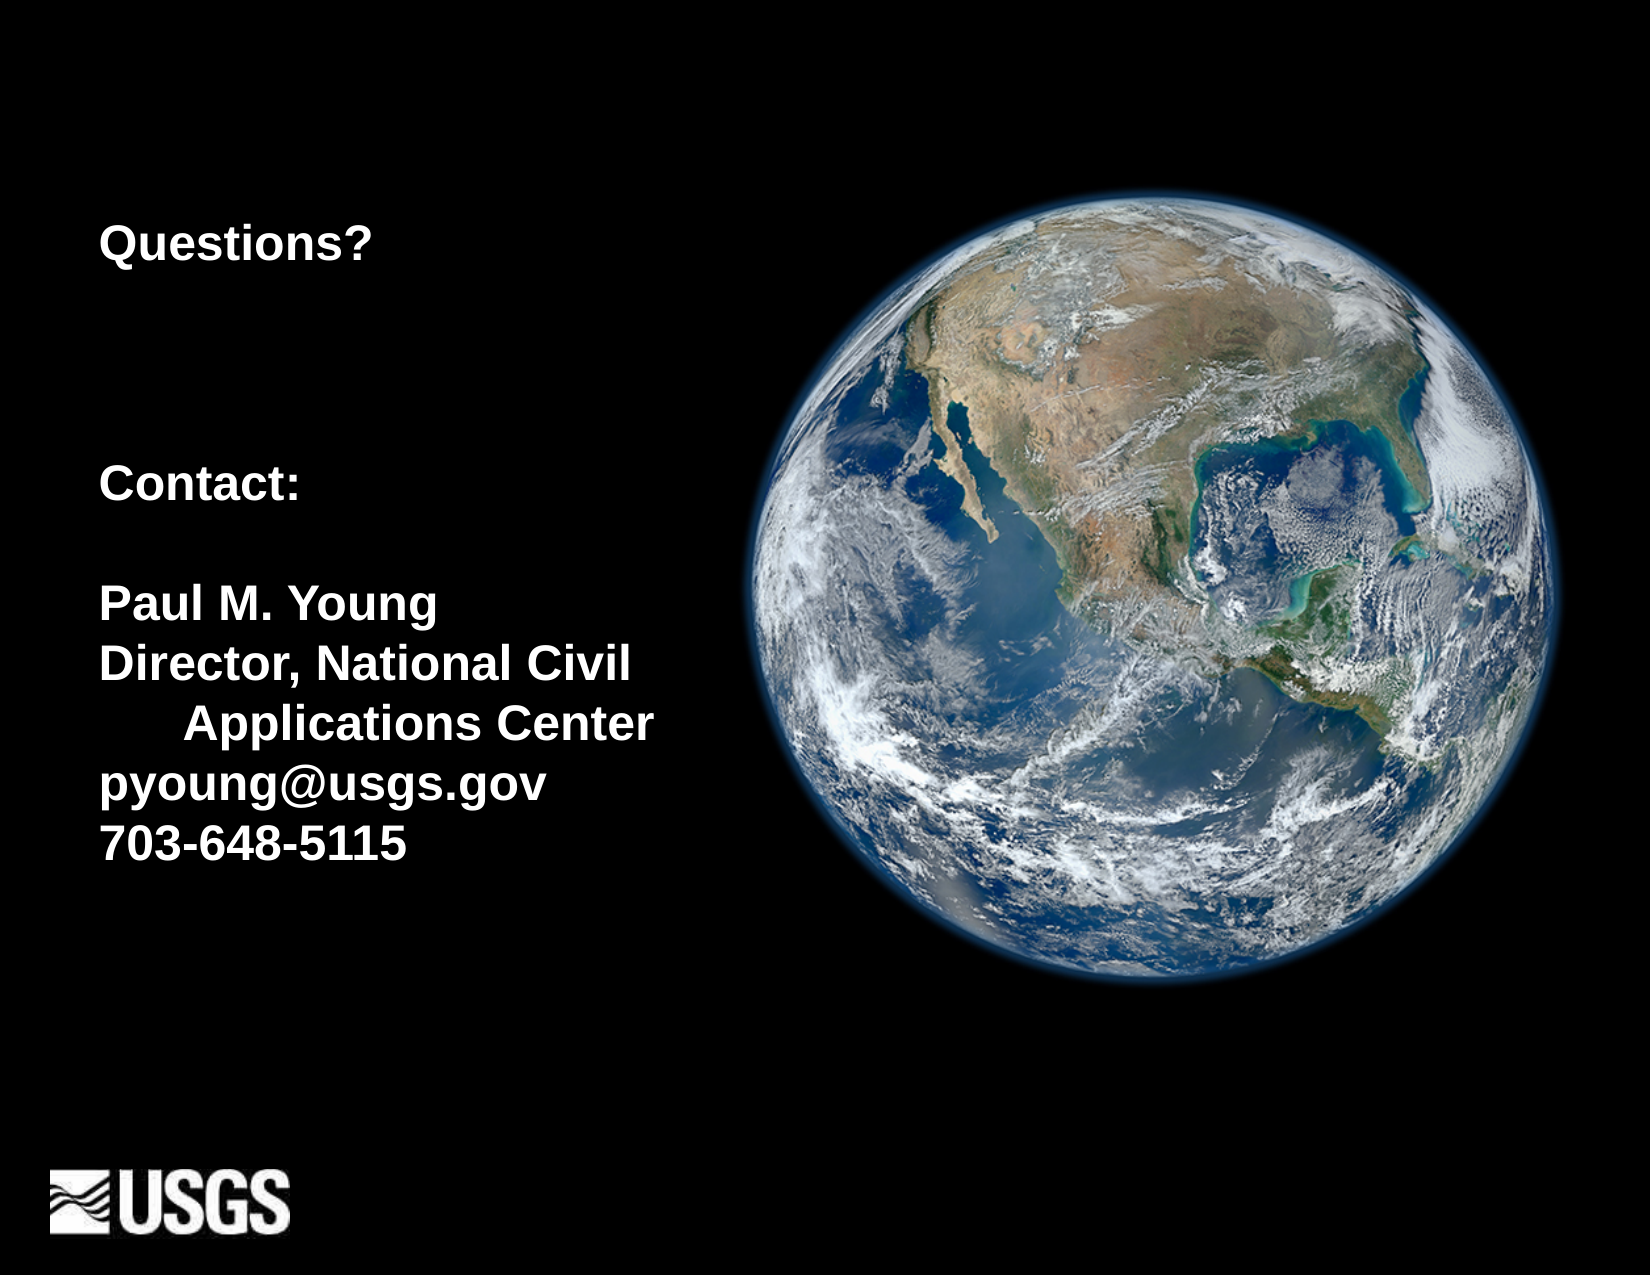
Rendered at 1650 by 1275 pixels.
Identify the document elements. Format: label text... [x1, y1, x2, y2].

picture [49, 1169, 291, 1239]
picture [680, 125, 1626, 1072]
text_box Questions? Contact: Paul M. Young Director, National Civil Applications Center pyoung@usgs.gov 703-648-5115 [98, 144, 675, 997]
